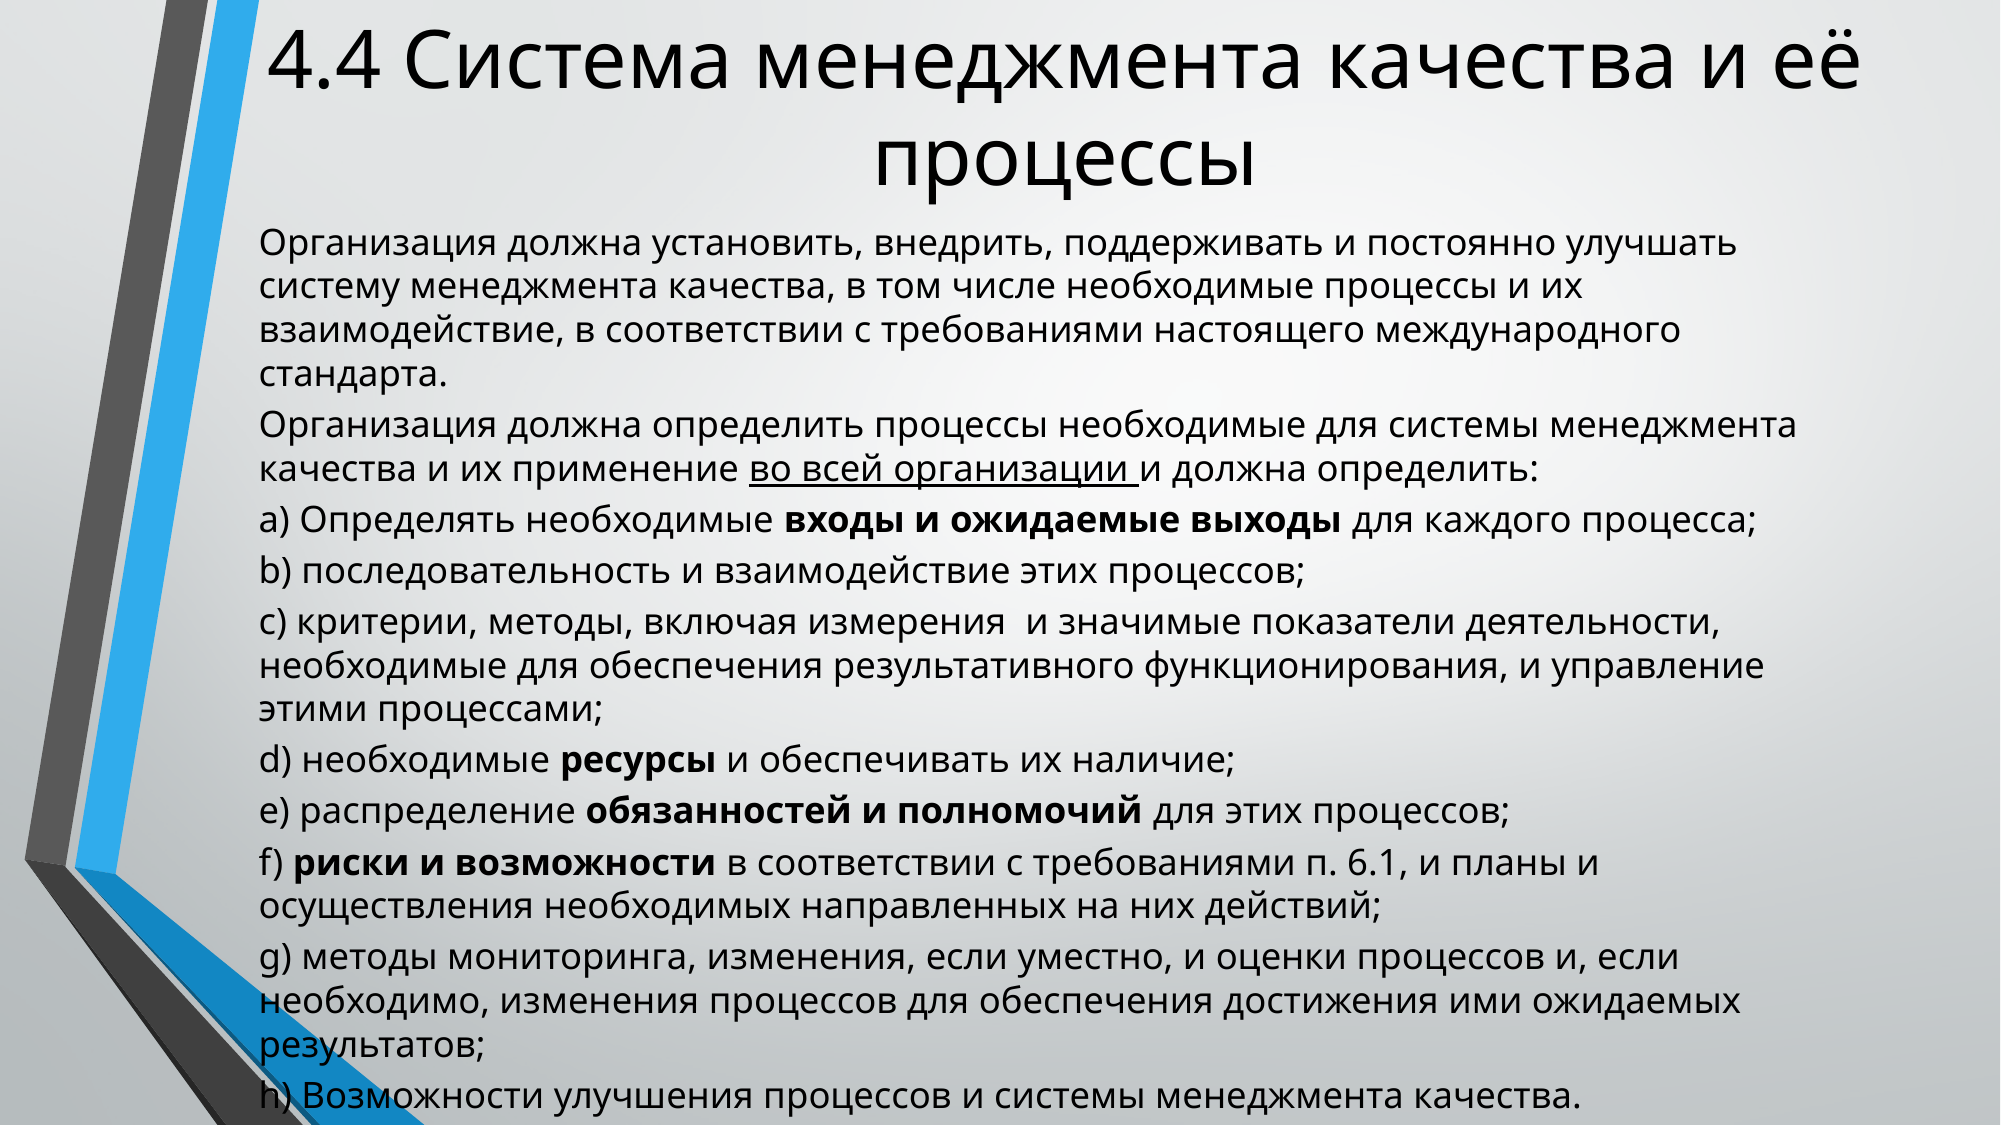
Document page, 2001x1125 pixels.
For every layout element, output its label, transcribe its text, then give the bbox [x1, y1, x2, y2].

list Организация должна установить, внедрить, поддерживать и постоянно улучшать систему менеджмента качества, в том числе необходимые процессы и их взаимодействие, в соответствии с требованиями настоящего международного стандарта. Организация должна определить процессы необходимые для системы менеджмента качества и их применение во всей организации и должна определить: a) Определять необходимые входы и ожидаемые выходы для каждого процесса; b) последовательность и взаимодействие этих процессов; c) критерии, методы, включая измерения и значимые показатели деятельности, необходимые для обеспечения результативного функционирования, и управление этими процессами; d) необходимые ресурсы и обеспечивать их наличие; e) распределение обязанностей и полномочий для этих процессов; f) риски и возможности в соответствии с требованиями п. 6.1, и планы и осуществления необходимых направленных на них действий; g) методы мониторинга, изменения, если уместно, и оценки процессов и, если необходимо, изменения процессов для обеспечения достижения ими ожидаемых результатов; h) Возможности улучшения процессов и системы менеджмента качества. [243, 209, 1887, 1125]
title 4.4 Система менеджмента качества и её процессы [243, 0, 1887, 209]
